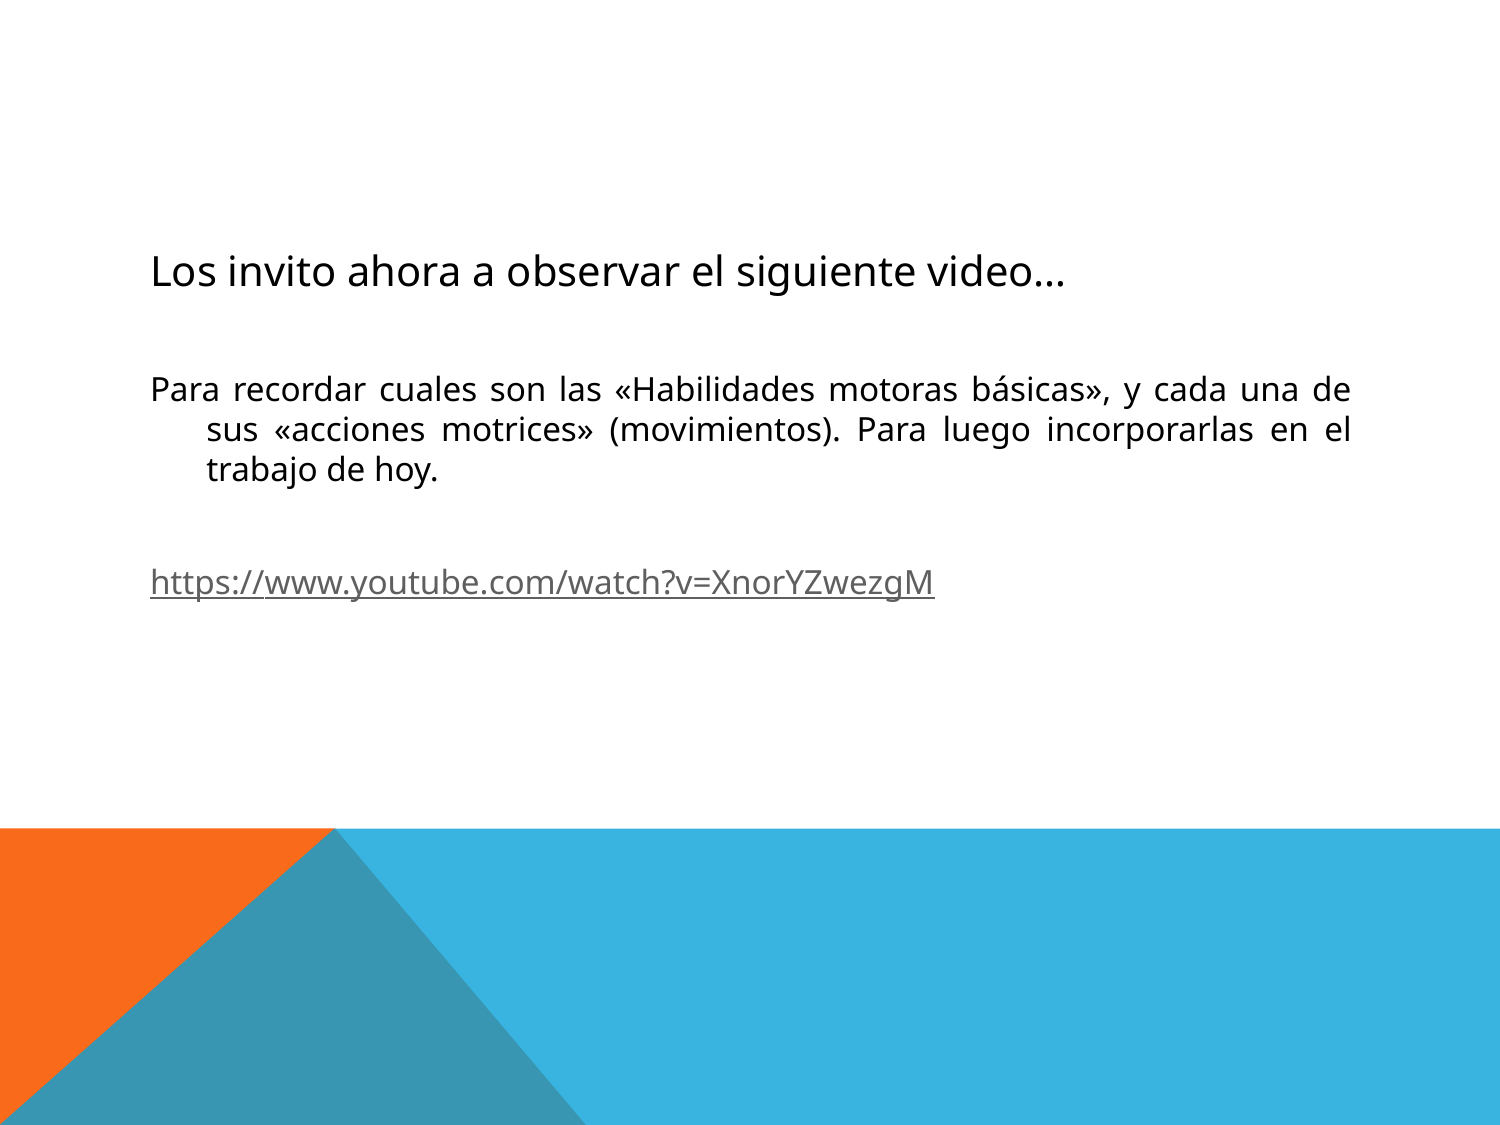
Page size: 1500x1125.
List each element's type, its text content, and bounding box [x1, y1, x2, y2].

list Los invito ahora a observar el siguiente video… Para recordar cuales son las «Habilidades motoras básicas», y cada una de sus «acciones motrices» (movimientos). Para luego incorporarlas en el trabajo de hoy. https://www.youtube.com/watch?v=XnorYZwezgM [135, 180, 1369, 768]
